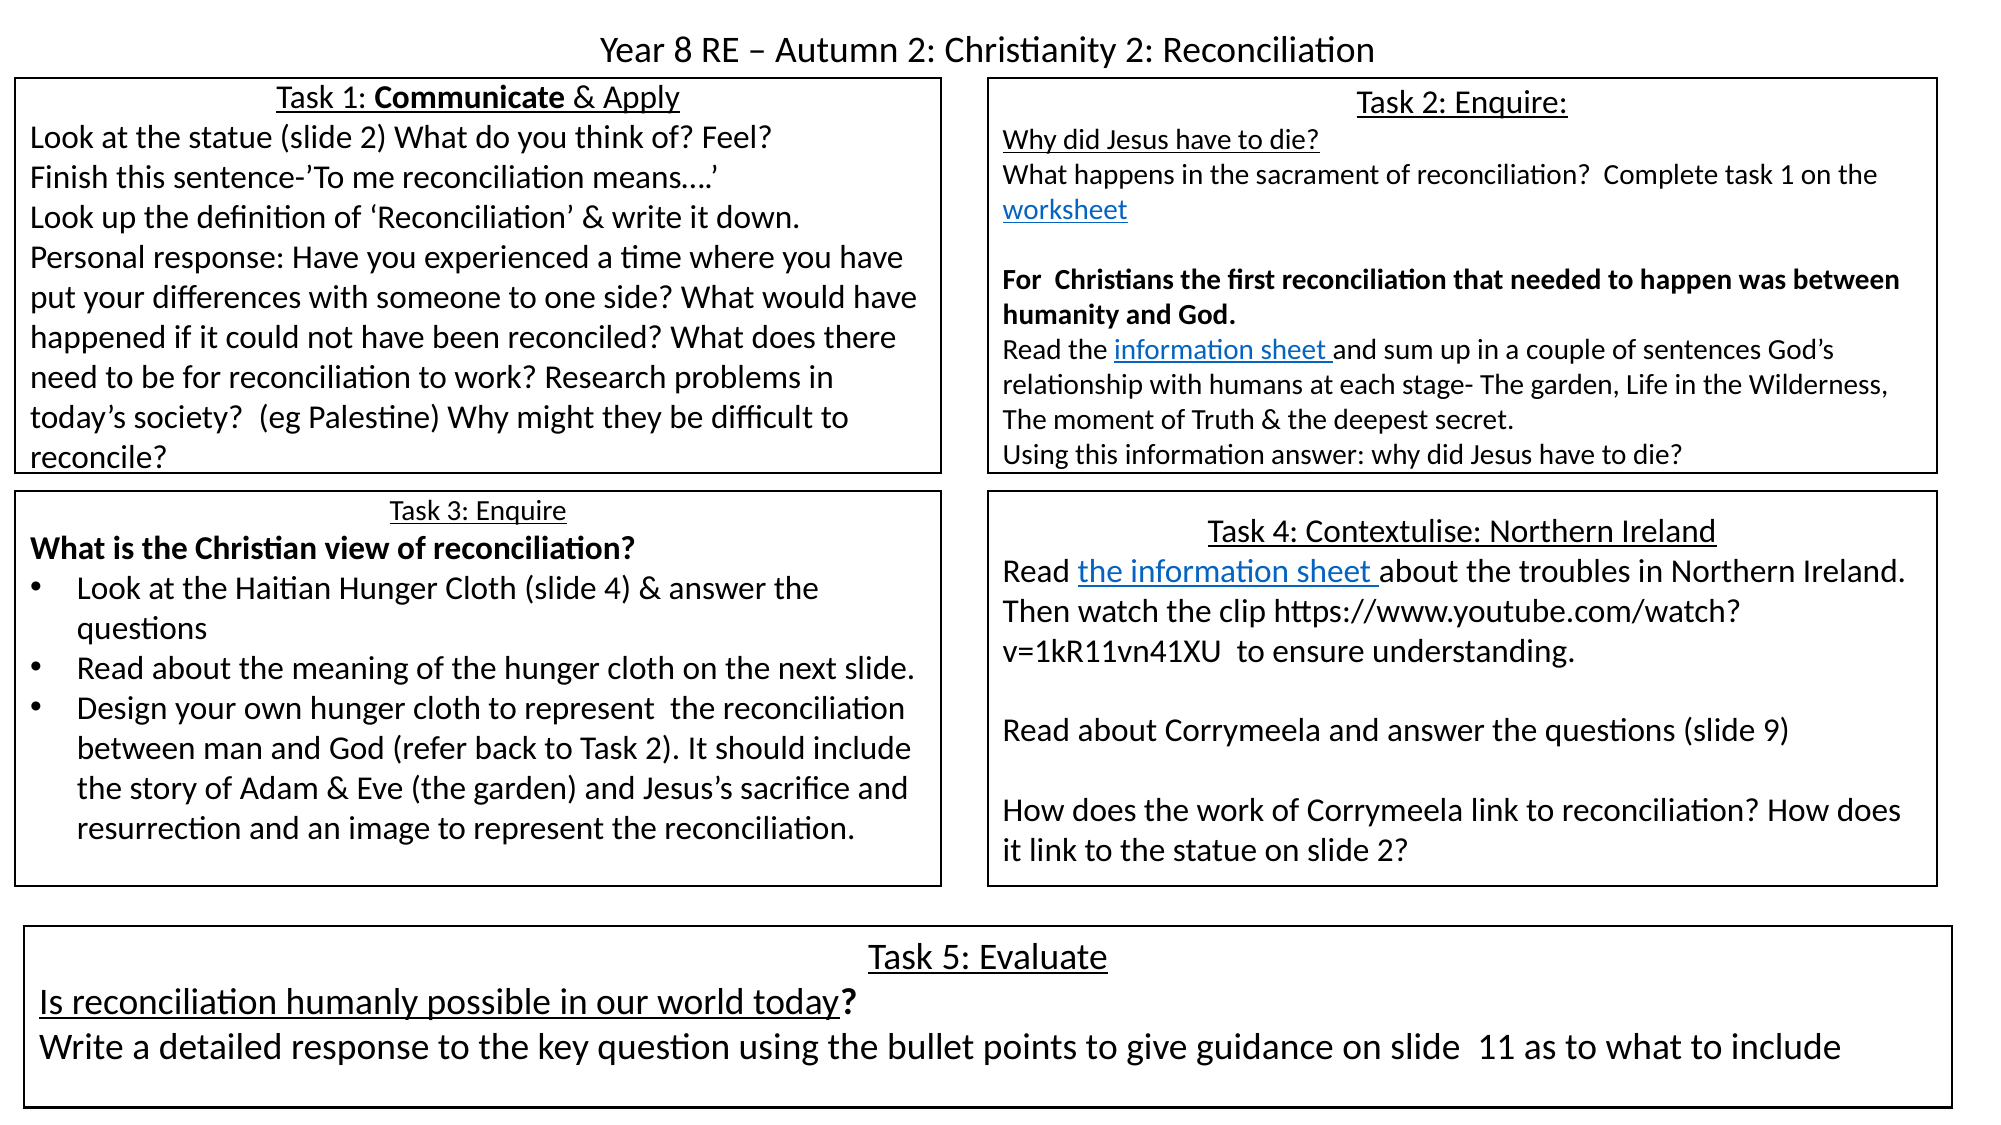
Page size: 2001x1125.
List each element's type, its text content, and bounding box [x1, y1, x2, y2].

text_box Year 8 RE – Autumn 2: Christianity 2: Reconciliation [367, 17, 1609, 78]
text_box Task 3: Enquire What is the Christian view of reconciliation? Look at the Haitian Hunger Cloth (slide 4) & answer the questions Read about the meaning of the hunger cloth on the next slide. Design your own hunger cloth to represent the reconciliation between man and God (refer back to Task 2). It should include the story of Adam & Eve (the garden) and Jesus’s sacrifice and resurrection and an image to represent the reconciliation. [14, 490, 942, 887]
text_box Task 5: Evaluate Is reconciliation humanly possible in our world today? Write a detailed response to the key question using the bullet points to give guidance on slide 11 as to what to include [23, 925, 1953, 1109]
text_box Task 4: Contextulise: Northern Ireland Read the information sheet about the troubles in Northern Ireland. Then watch the clip https://www.youtube.com/watch?v=1kR11vn41XU to ensure understanding. Read about Corrymeela and answer the questions (slide 9) How does the work of Corrymeela link to reconciliation? How does it link to the statue on slide 2? [987, 490, 1938, 887]
text_box Task 2: Enquire: Why did Jesus have to die? What happens in the sacrament of reconciliation? Complete task 1 on the worksheet For Christians the first reconciliation that needed to happen was between humanity and God. Read the information sheet and sum up in a couple of sentences God’s relationship with humans at each stage- The garden, Life in the Wilderness, The moment of Truth & the deepest secret. Using this information answer: why did Jesus have to die? [987, 77, 1938, 474]
text_box Task 1: Communicate & Apply Look at the statue (slide 2) What do you think of? Feel? Finish this sentence-’To me reconciliation means….’ Look up the definition of ‘Reconciliation’ & write it down. Personal response: Have you experienced a time where you have put your differences with someone to one side? What would have happened if it could not have been reconciled? What does there need to be for reconciliation to work? Research problems in today’s society? (eg Palestine) Why might they be difficult to reconcile? [14, 77, 942, 474]
